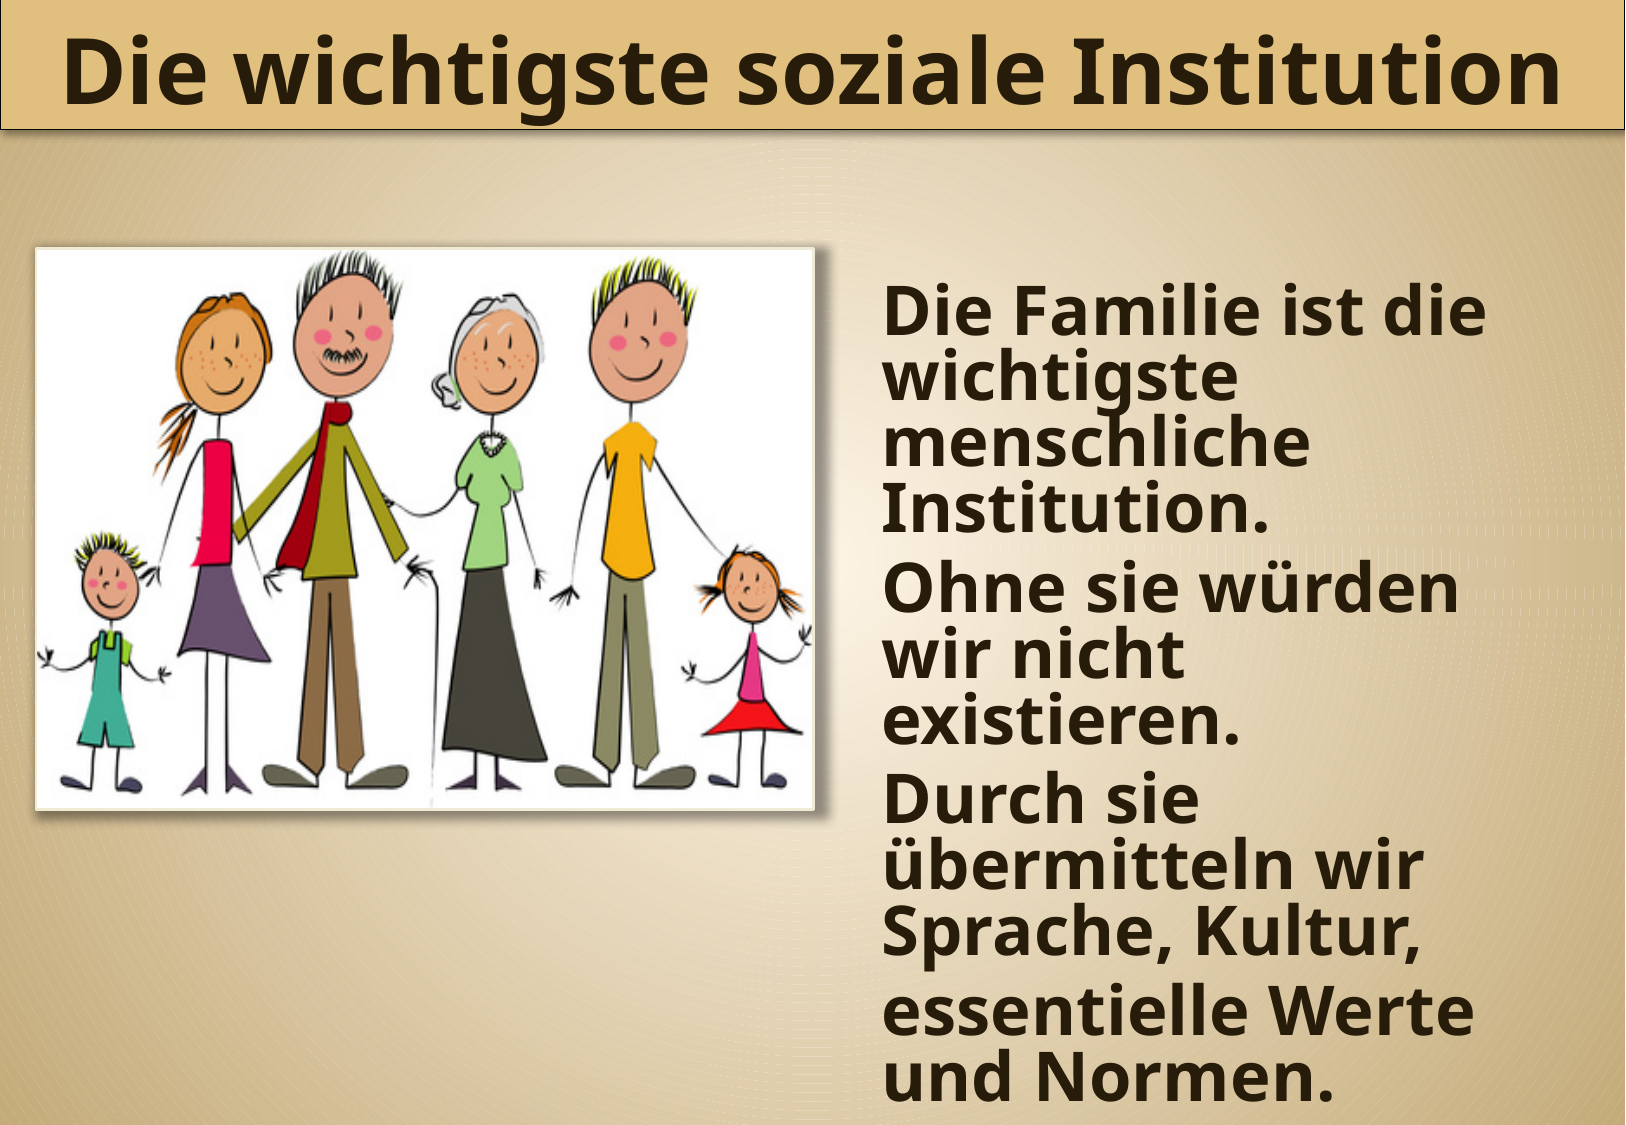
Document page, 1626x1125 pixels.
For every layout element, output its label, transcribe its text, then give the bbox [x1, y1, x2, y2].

text_box Die Familie ist die wichtigste menschliche Institution. Ohne sie würden wir nicht existieren. Durch sie übermitteln wir Sprache, Kultur, essentielle Werte und Normen. [866, 274, 1538, 1125]
picture [37, 249, 813, 809]
text_box Die wichtigste soziale Institution [0, 0, 1625, 130]
